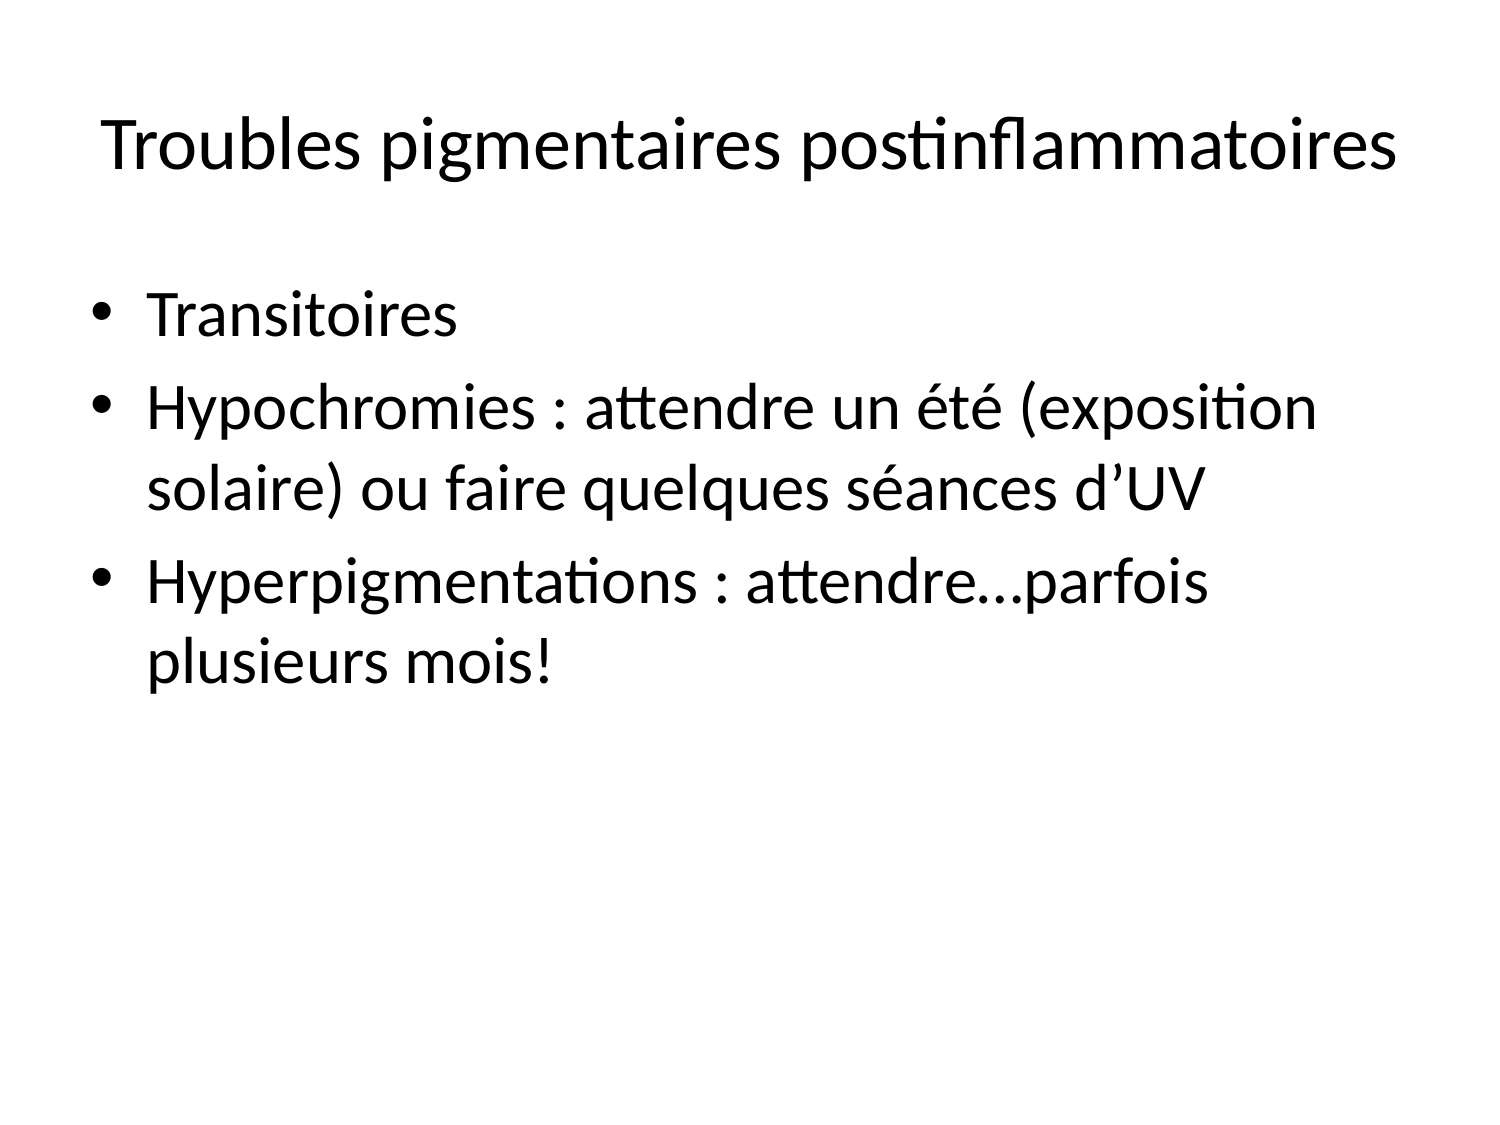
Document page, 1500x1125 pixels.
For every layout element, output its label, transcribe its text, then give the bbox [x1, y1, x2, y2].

list Transitoires Hypochromies : attendre un été (exposition solaire) ou faire quelques séances d’UV Hyperpigmentations : attendre…parfois plusieurs mois! [75, 262, 1425, 1005]
title Troubles pigmentaires postinflammatoires [75, 45, 1425, 233]
